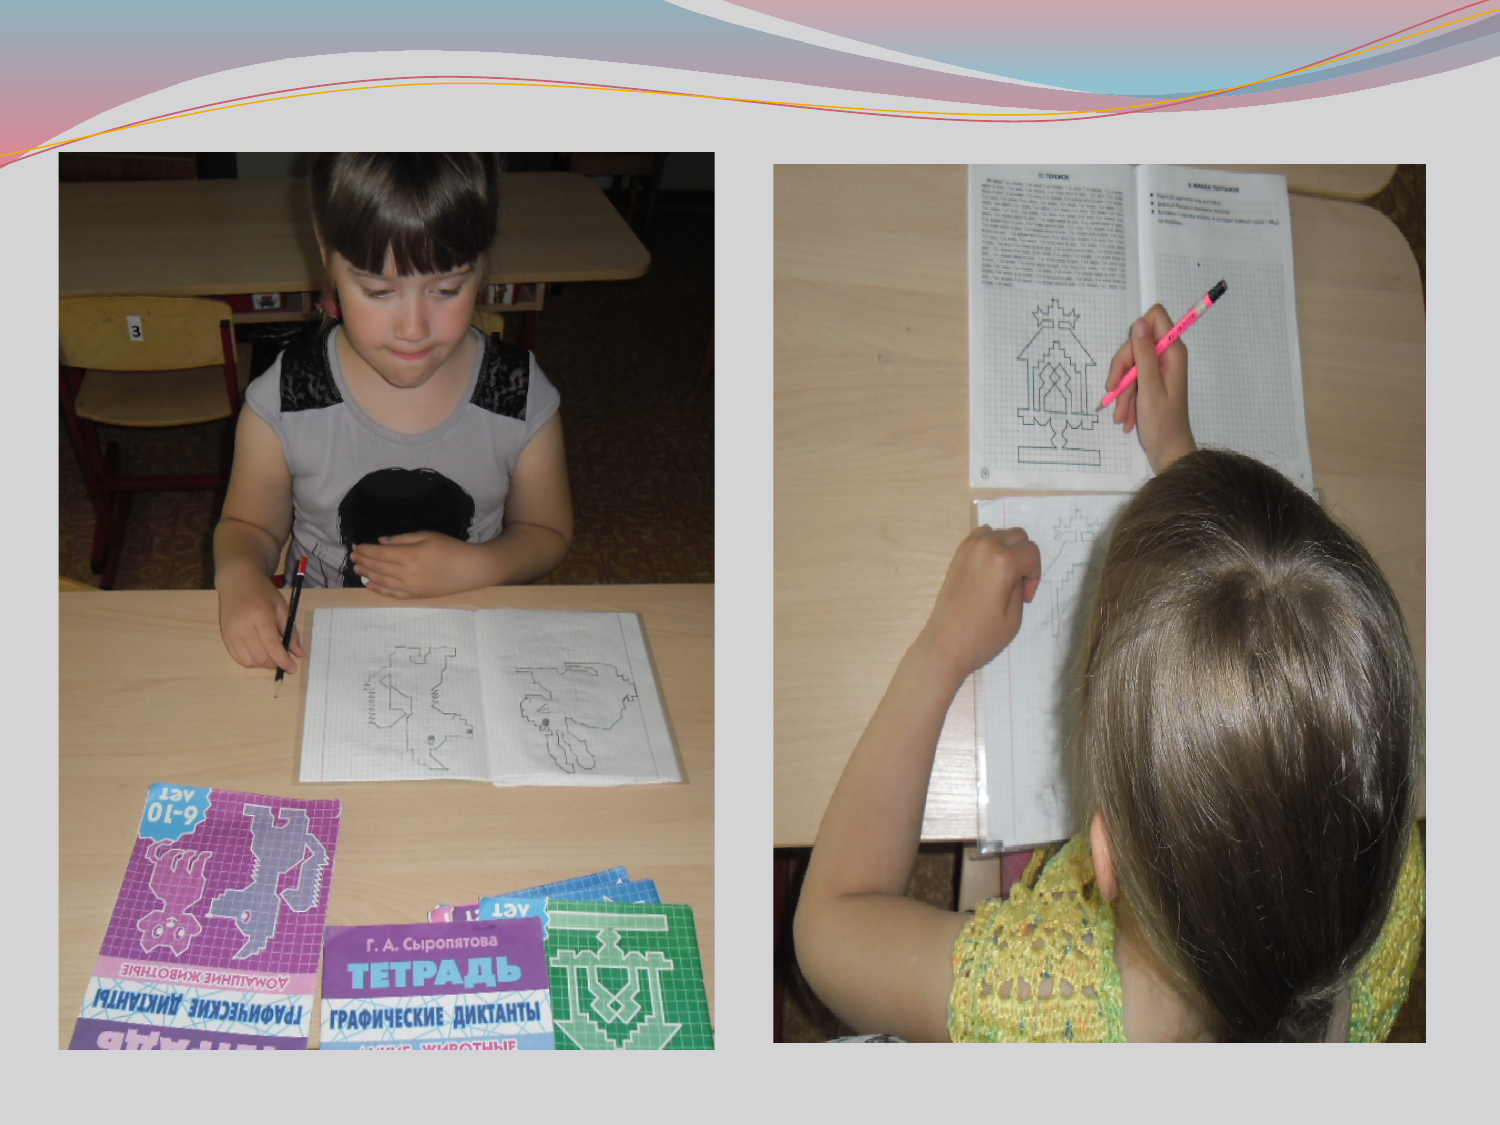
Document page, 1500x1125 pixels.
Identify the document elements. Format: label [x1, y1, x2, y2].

picture [773, 163, 1427, 1044]
picture [58, 152, 715, 1055]
